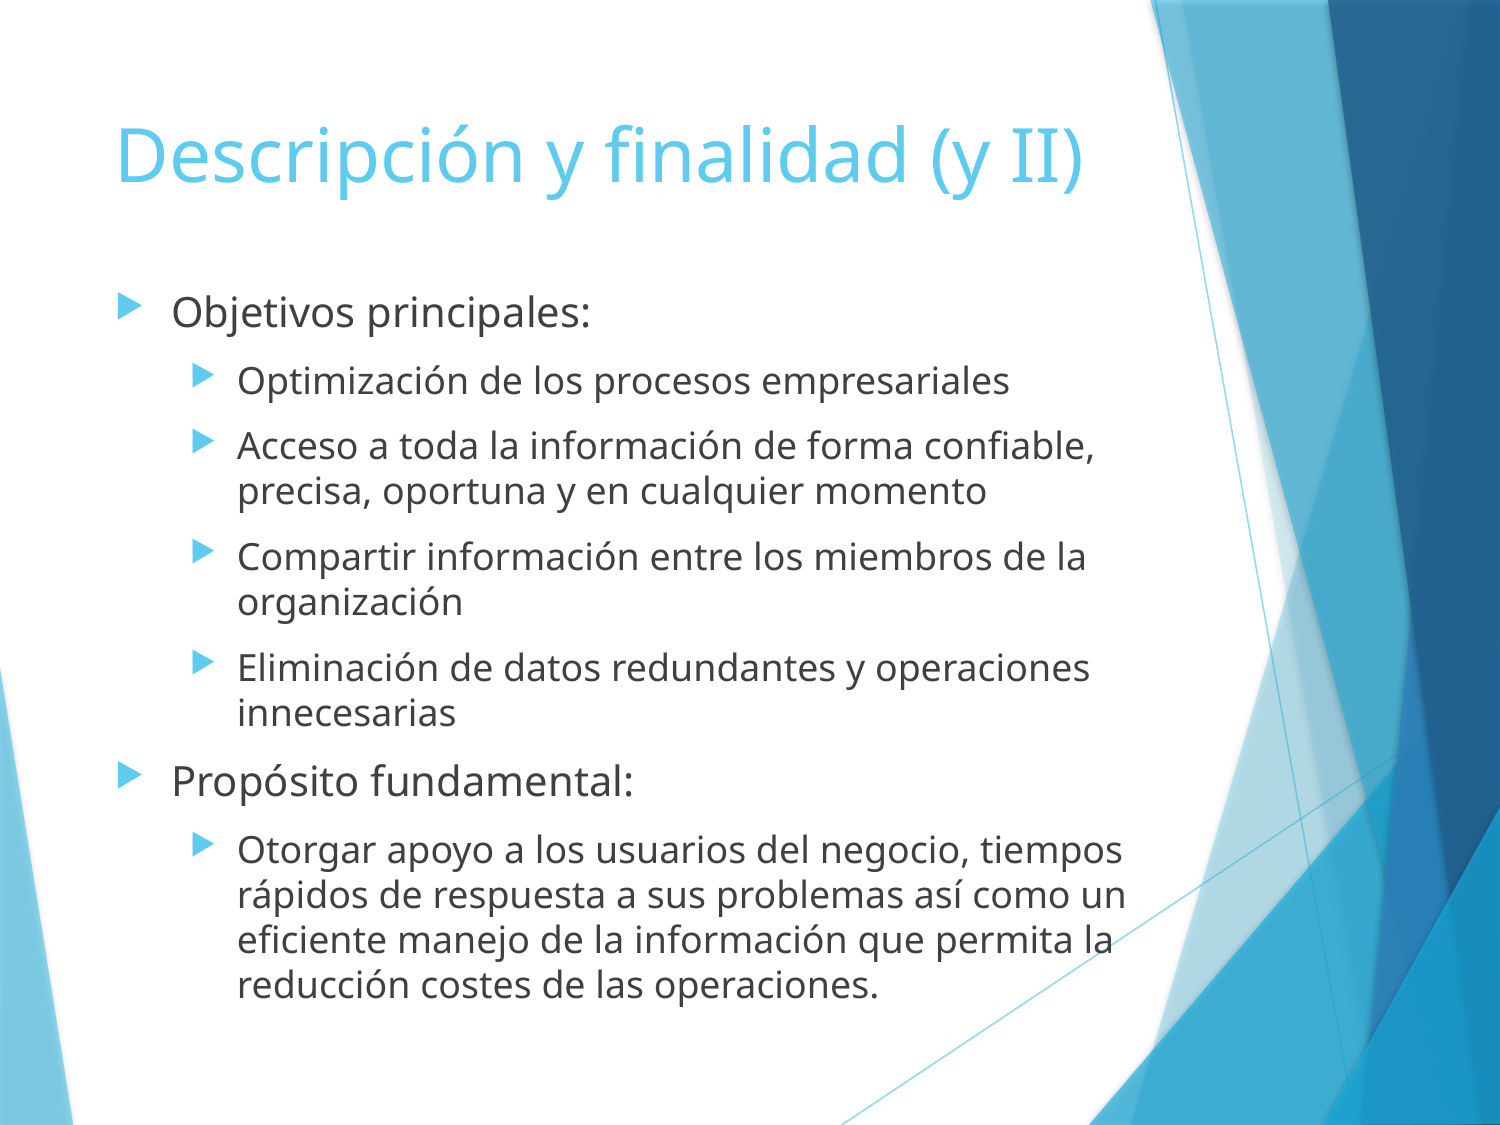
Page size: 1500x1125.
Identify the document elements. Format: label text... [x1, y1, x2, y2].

list Objetivos principales: Optimización de los procesos empresariales Acceso a toda la información de forma confiable, precisa, oportuna y en cualquier momento Compartir información entre los miembros de la organización Eliminación de datos redundantes y operaciones innecesarias Propósito fundamental: Otorgar apoyo a los usuarios del negocio, tiempos rápidos de respuesta a sus problemas así como un eficiente manejo de la información que permita la reducción costes de las operaciones. [99, 278, 1213, 1032]
title Descripción y finalidad (y II) [99, 99, 1142, 278]
